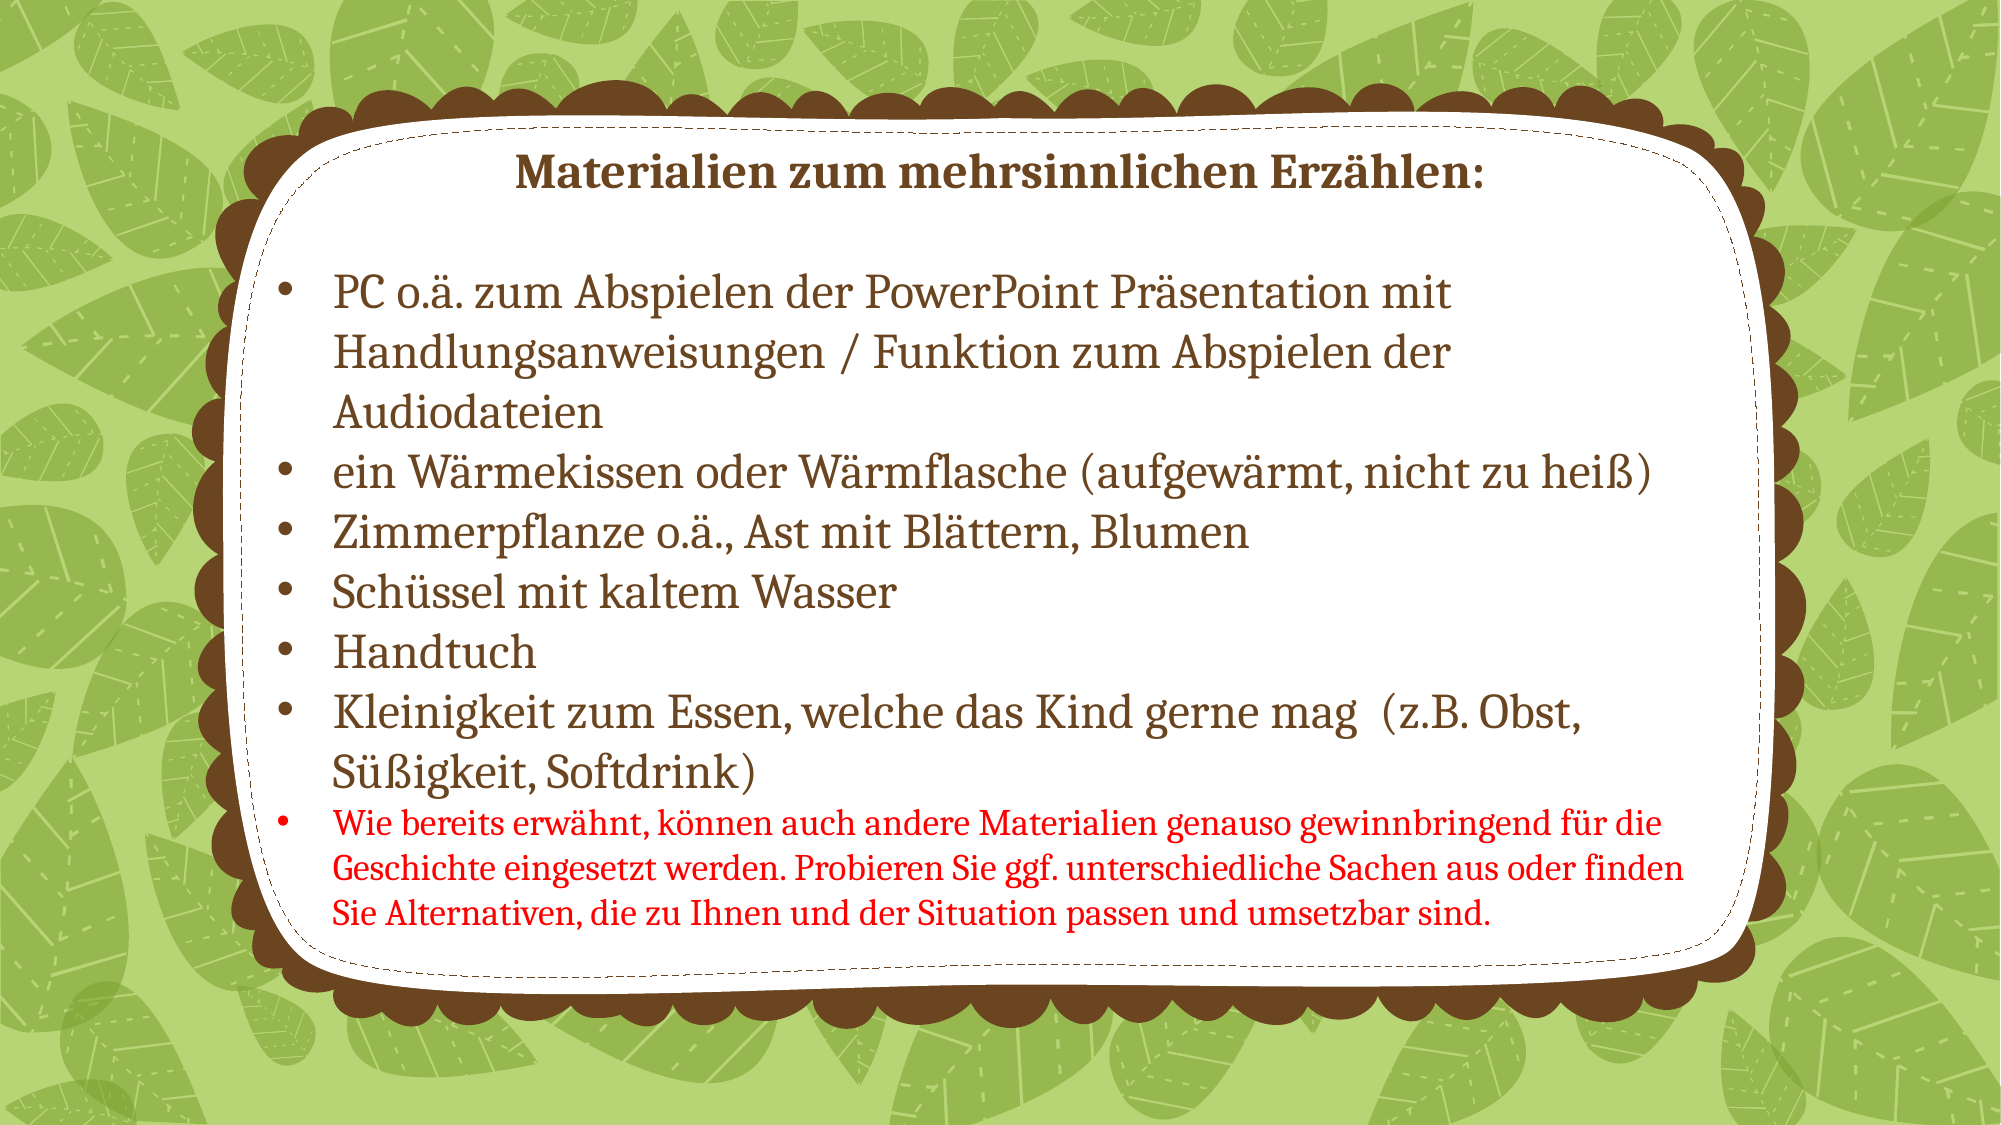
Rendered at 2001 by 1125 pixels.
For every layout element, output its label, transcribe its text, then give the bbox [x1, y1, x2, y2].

text_box Materialien zum mehrsinnlichen Erzählen: PC o.ä. zum Abspielen der PowerPoint Präsentation mit Handlungsanweisungen / Funktion zum Abspielen der Audiodateien ein Wärmekissen oder Wärmflasche (aufgewärmt, nicht zu heiß) Zimmerpflanze o.ä., Ast mit Blättern, Blumen Schüssel mit kaltem Wasser Handtuch Kleinigkeit zum Essen, welche das Kind gerne mag (z.B. Obst, Süßigkeit, Softdrink) Wie bereits erwähnt, können auch andere Materialien genauso gewinnbringend für die Geschichte eingesetzt werden. Probieren Sie ggf. unterschiedliche Sachen aus oder finden Sie Alternativen, die zu Ihnen und der Situation passen und umsetzbar sind. [269, 130, 1731, 941]
